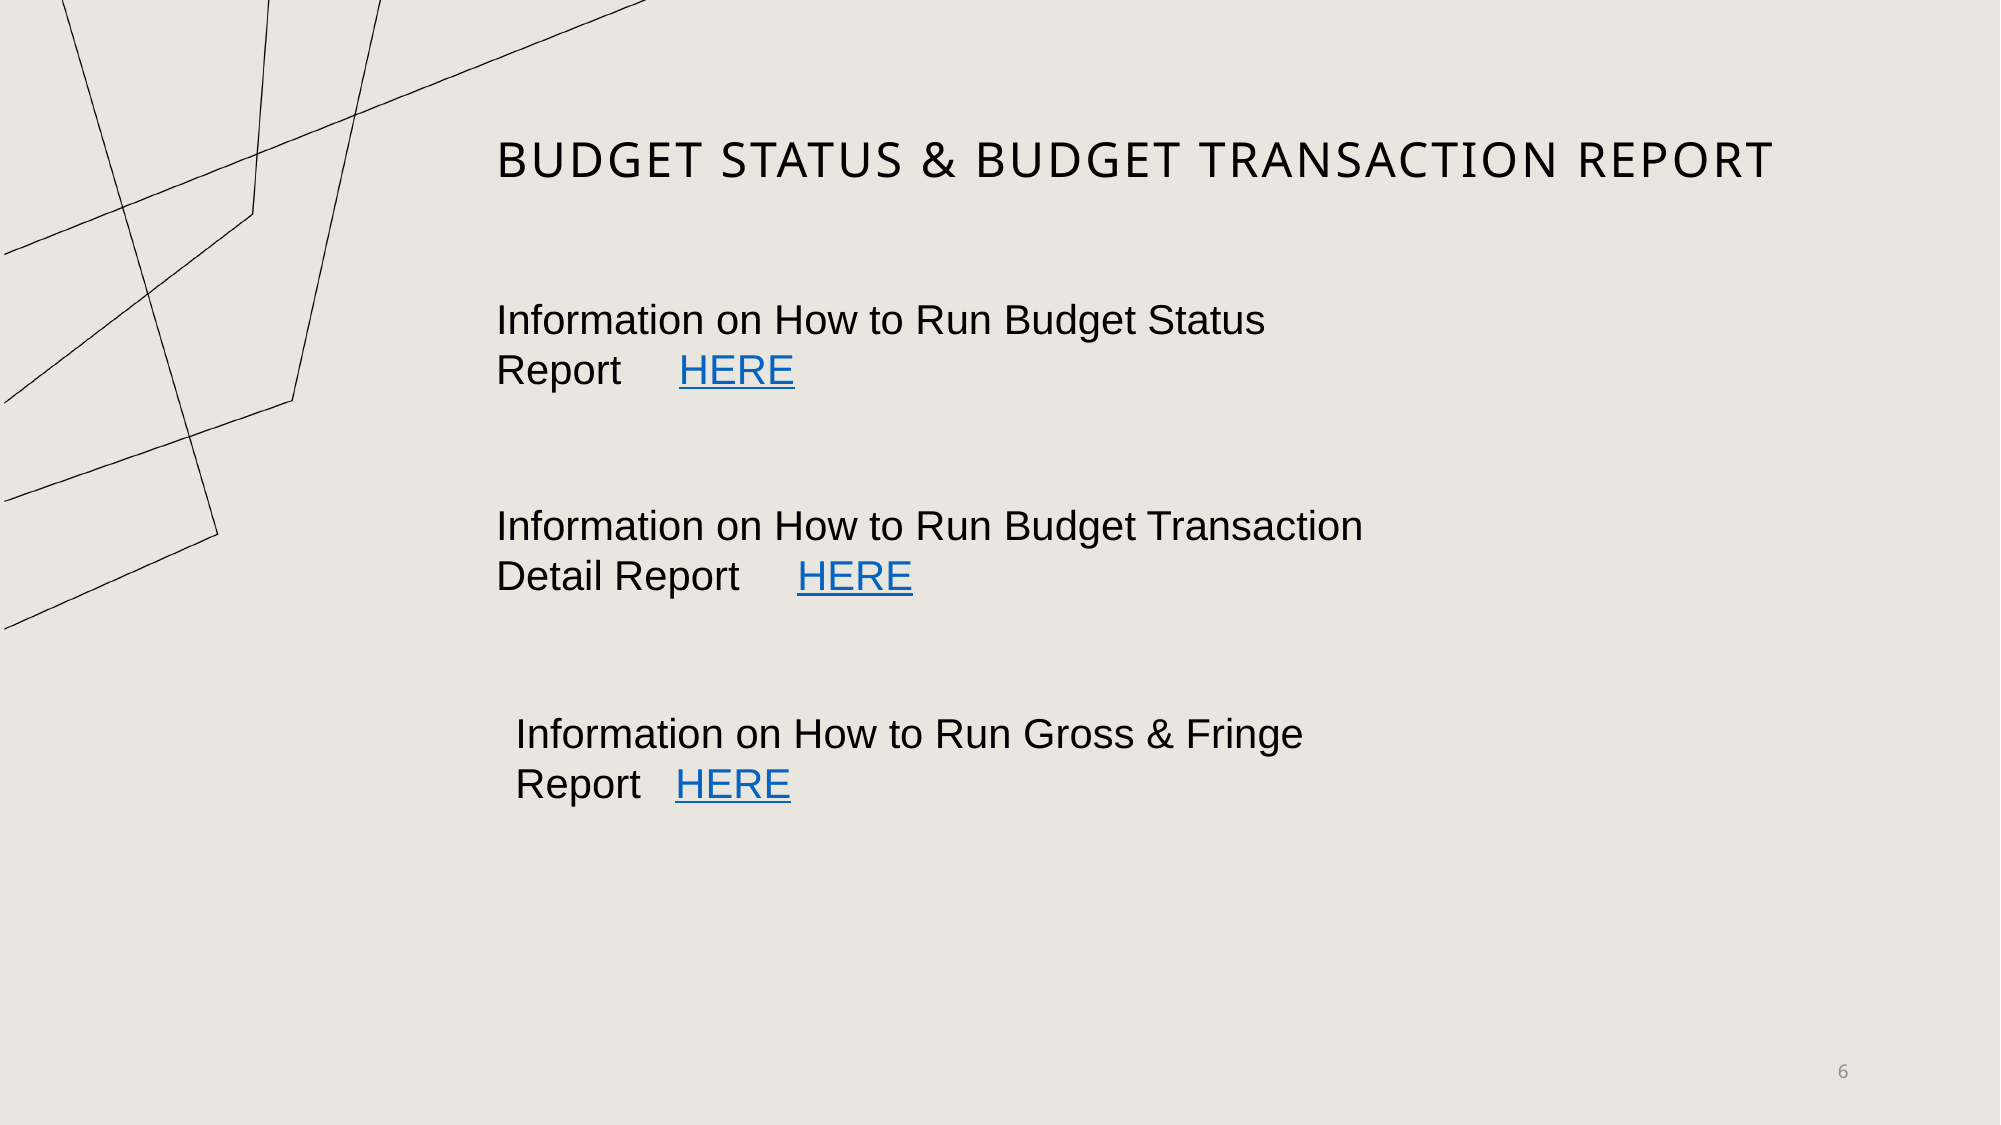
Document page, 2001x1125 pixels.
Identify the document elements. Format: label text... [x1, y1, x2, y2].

picture [4, 0, 676, 642]
text_box Information on How to Run Budget Status Report HERE [481, 285, 1406, 401]
slide_number 6 [1701, 1042, 1864, 1103]
title Budget Status & Budget Transaction Report [481, 93, 1863, 196]
text_box Information on How to Run Gross & Fringe Report HERE [500, 699, 1406, 814]
text_box Information on How to Run Budget Transaction Detail Report HERE [481, 491, 1440, 607]
